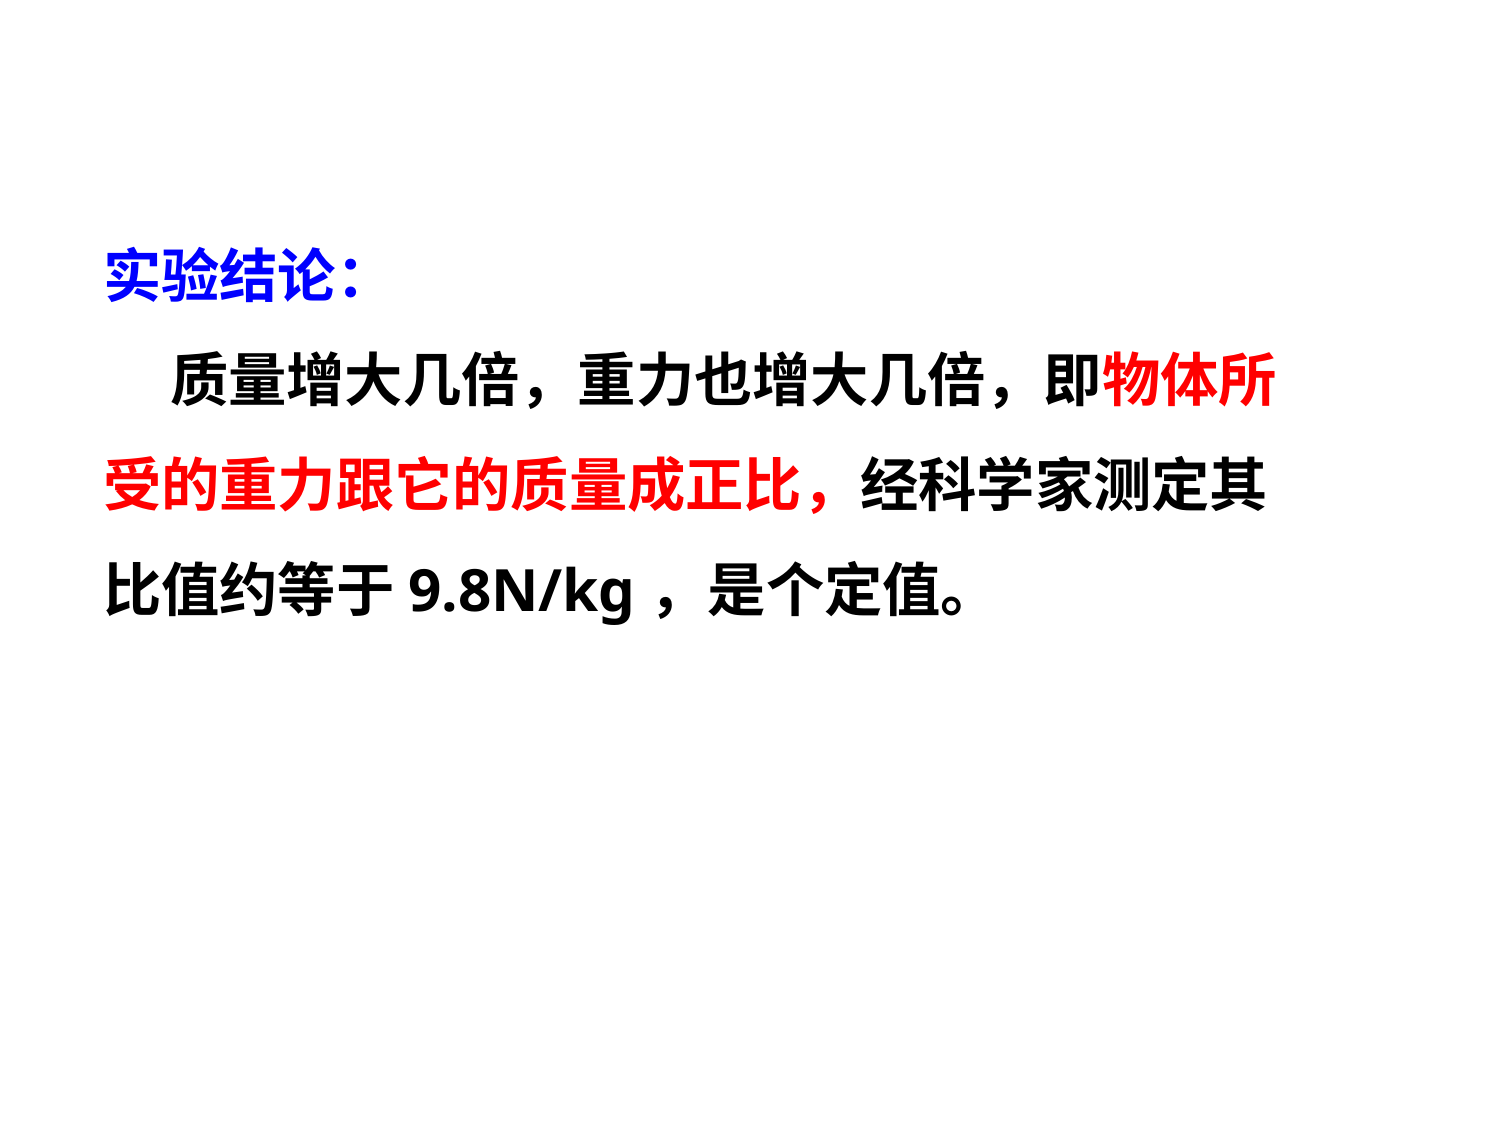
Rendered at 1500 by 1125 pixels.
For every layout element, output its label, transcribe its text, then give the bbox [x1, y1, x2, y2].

text_box 实验结论： 质量增大几倍，重力也增大几倍，即物体所受的重力跟它的质量成正比，经科学家测定其比值约等于9.8N/kg，是个定值。 [88, 196, 1306, 631]
